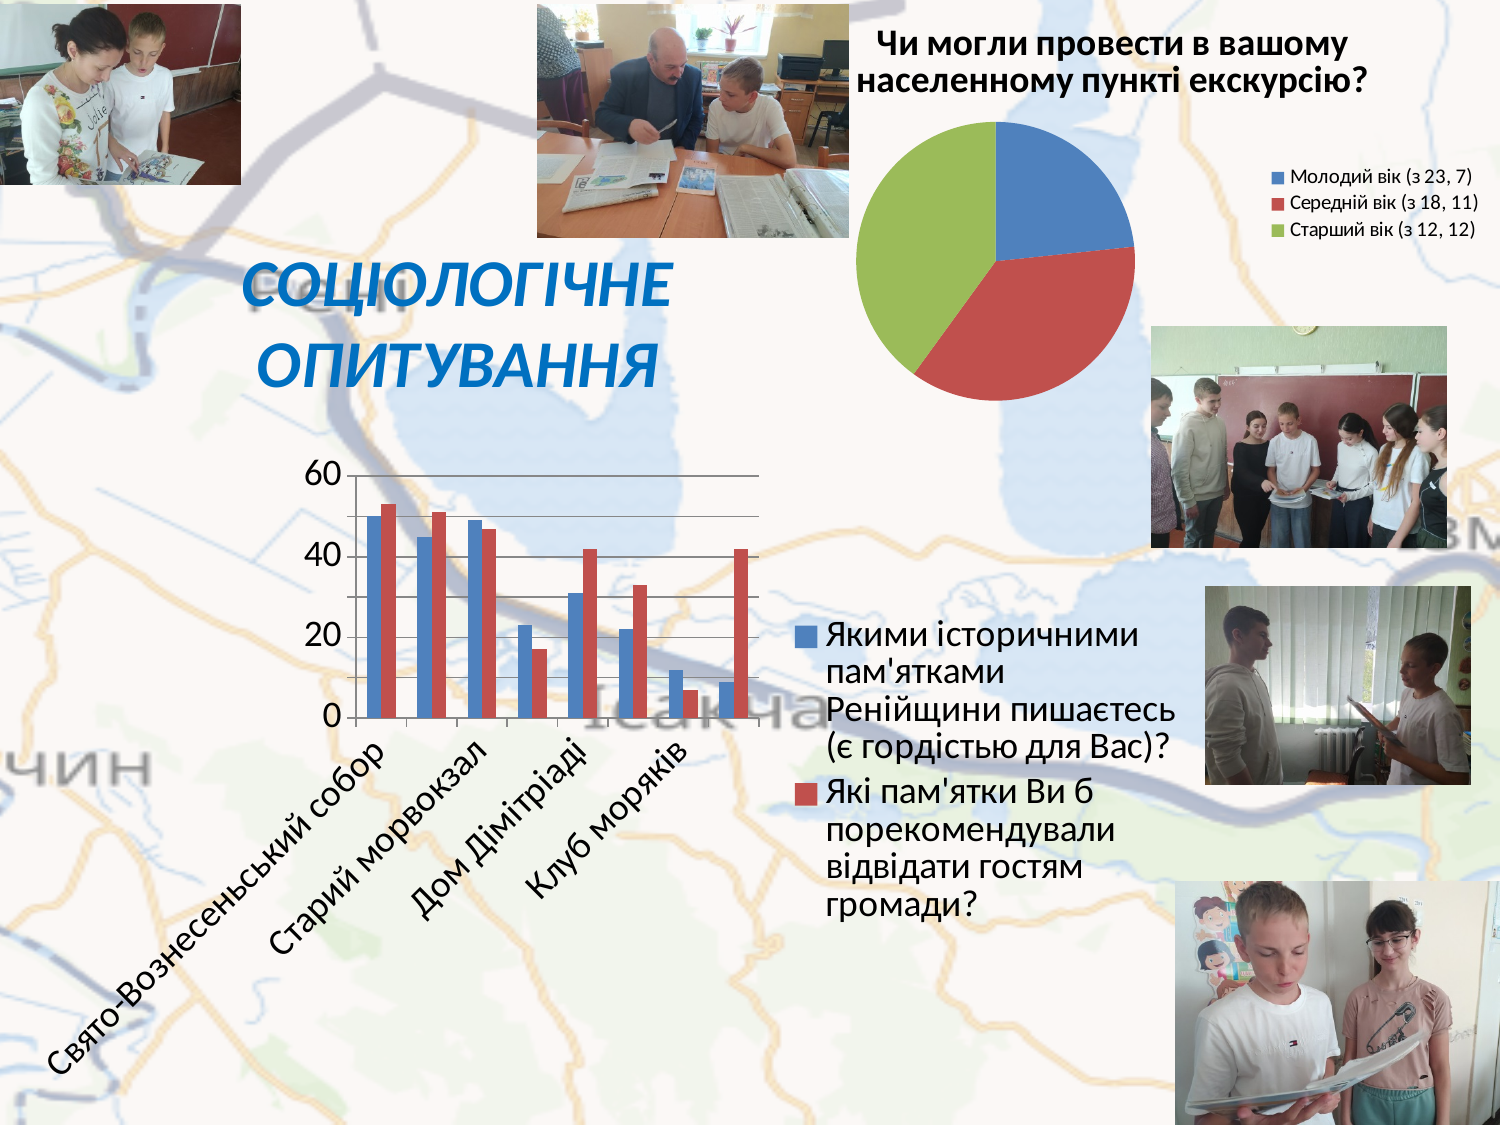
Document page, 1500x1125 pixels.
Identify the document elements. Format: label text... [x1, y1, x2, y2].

picture [1151, 325, 1448, 548]
chart [17, 444, 1201, 1100]
chart [726, 0, 1499, 410]
picture [537, 3, 849, 238]
picture [0, 4, 241, 185]
title СОЦІОЛОГІЧНЕ ОПИТУВАННЯ [112, 231, 721, 409]
picture [1204, 585, 1471, 786]
picture [1174, 881, 1500, 1125]
